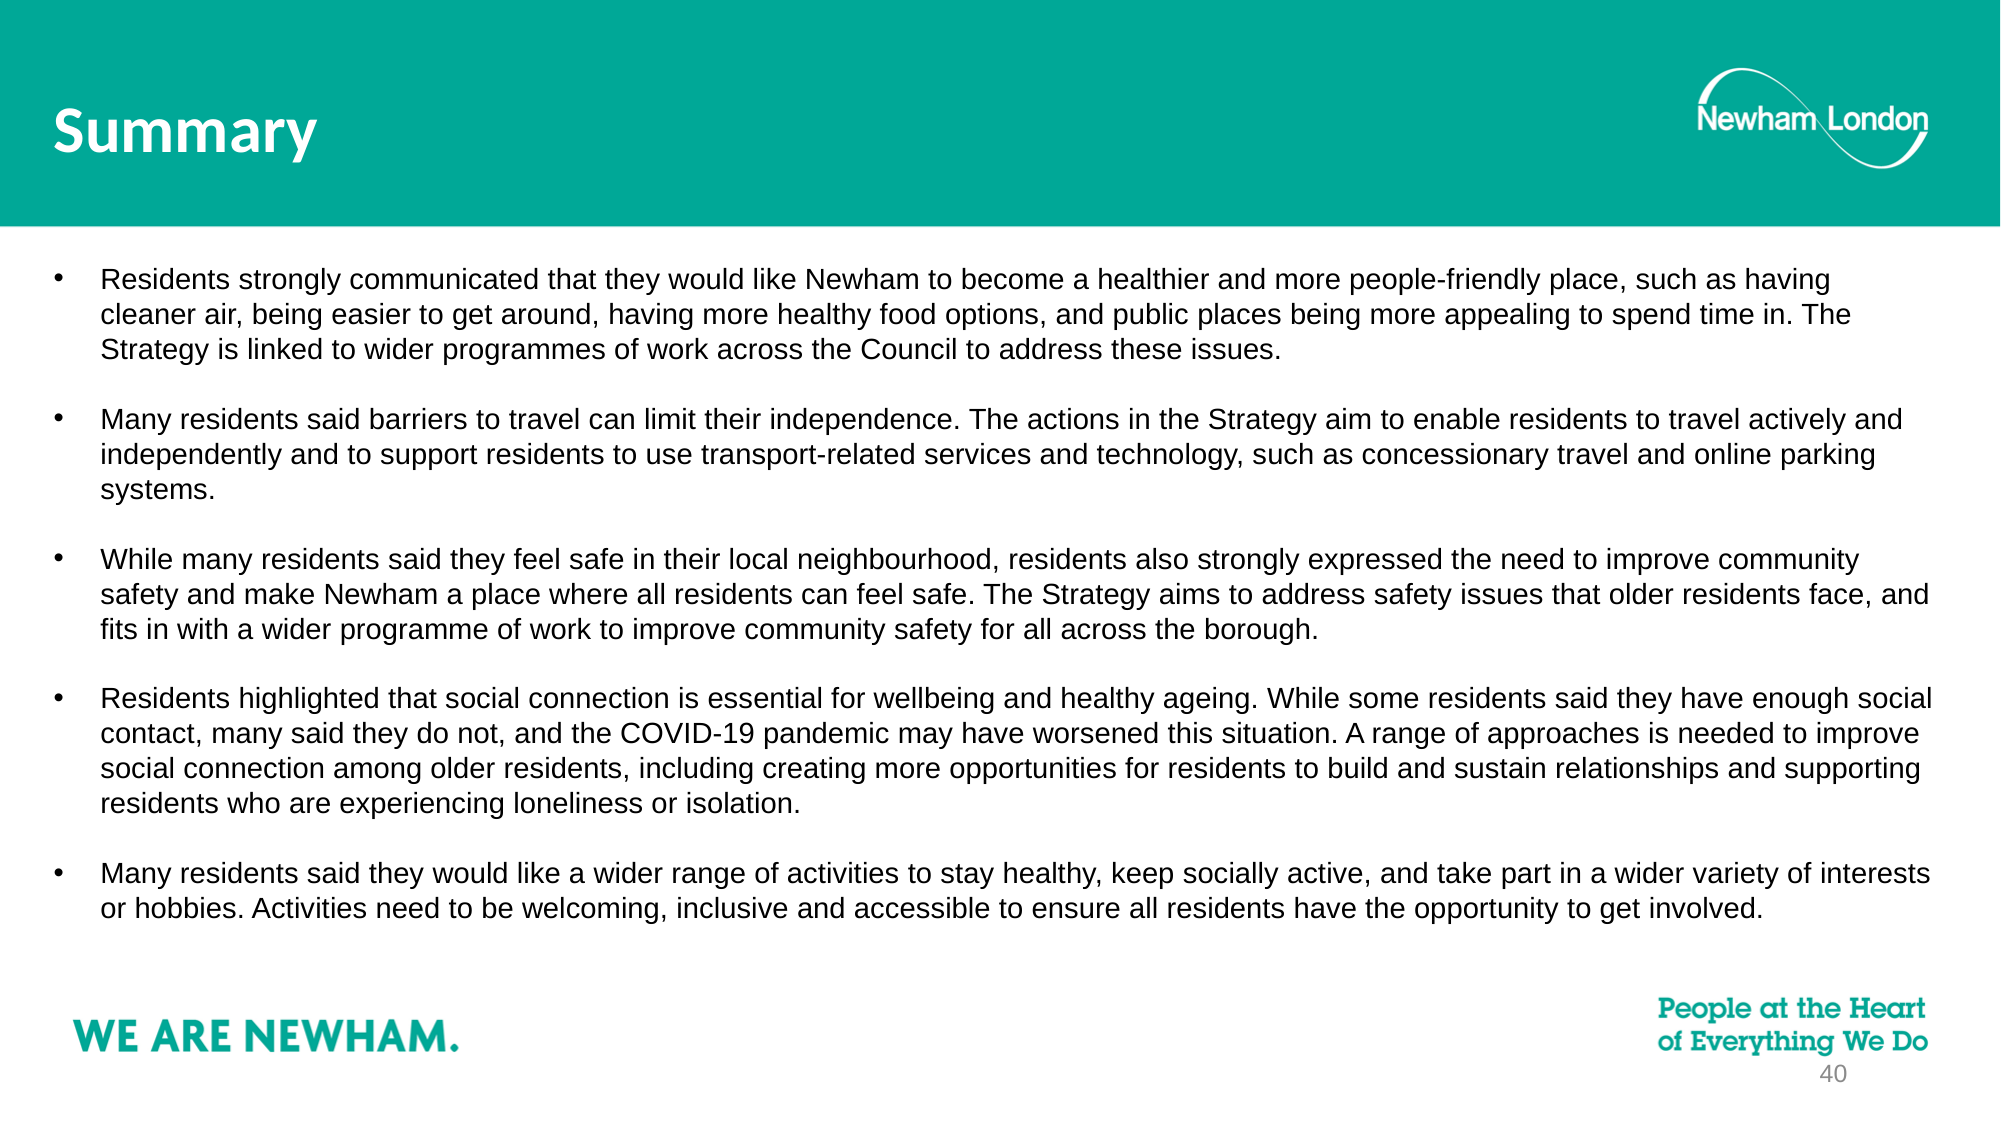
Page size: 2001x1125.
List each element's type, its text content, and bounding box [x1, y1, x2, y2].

slide_number 40 [1412, 1042, 1863, 1103]
picture [0, 0, 2001, 1124]
text_box Residents strongly communicated that they would like Newham to become a healthier and more people-friendly place, such as having cleaner air, being easier to get around, having more healthy food options, and public places being more appealing to spend time in. The Strategy is linked to wider programmes of work across the Council to address these issues. Many residents said barriers to travel can limit their independence. The actions in the Strategy aim to enable residents to travel actively and independently and to support residents to use transport-related services and technology, such as concessionary travel and online parking systems. While many residents said they feel safe in their local neighbourhood, residents also strongly expressed the need to improve community safety and make Newham a place where all residents can feel safe. The Strategy aims to address safety issues that older residents face, and fits in with a wider programme of work to improve community safety for all across the borough. Residents highlighted that social connection is essential for wellbeing and healthy ageing. While some residents said they have enough social contact, many said they do not, and the COVID-19 pandemic may have worsened this situation. A range of approaches is needed to improve social connection among older residents, including creating more opportunities for residents to build and sustain relationships and supporting residents who are experiencing loneliness or isolation. Many residents said they would like a wider range of activities to stay healthy, keep socially active, and take part in a wider variety of interests or hobbies. Activities need to be welcoming, inclusive and accessible to ensure all residents have the opportunity to get involved. [38, 252, 1953, 933]
title Summary [38, 70, 1764, 192]
